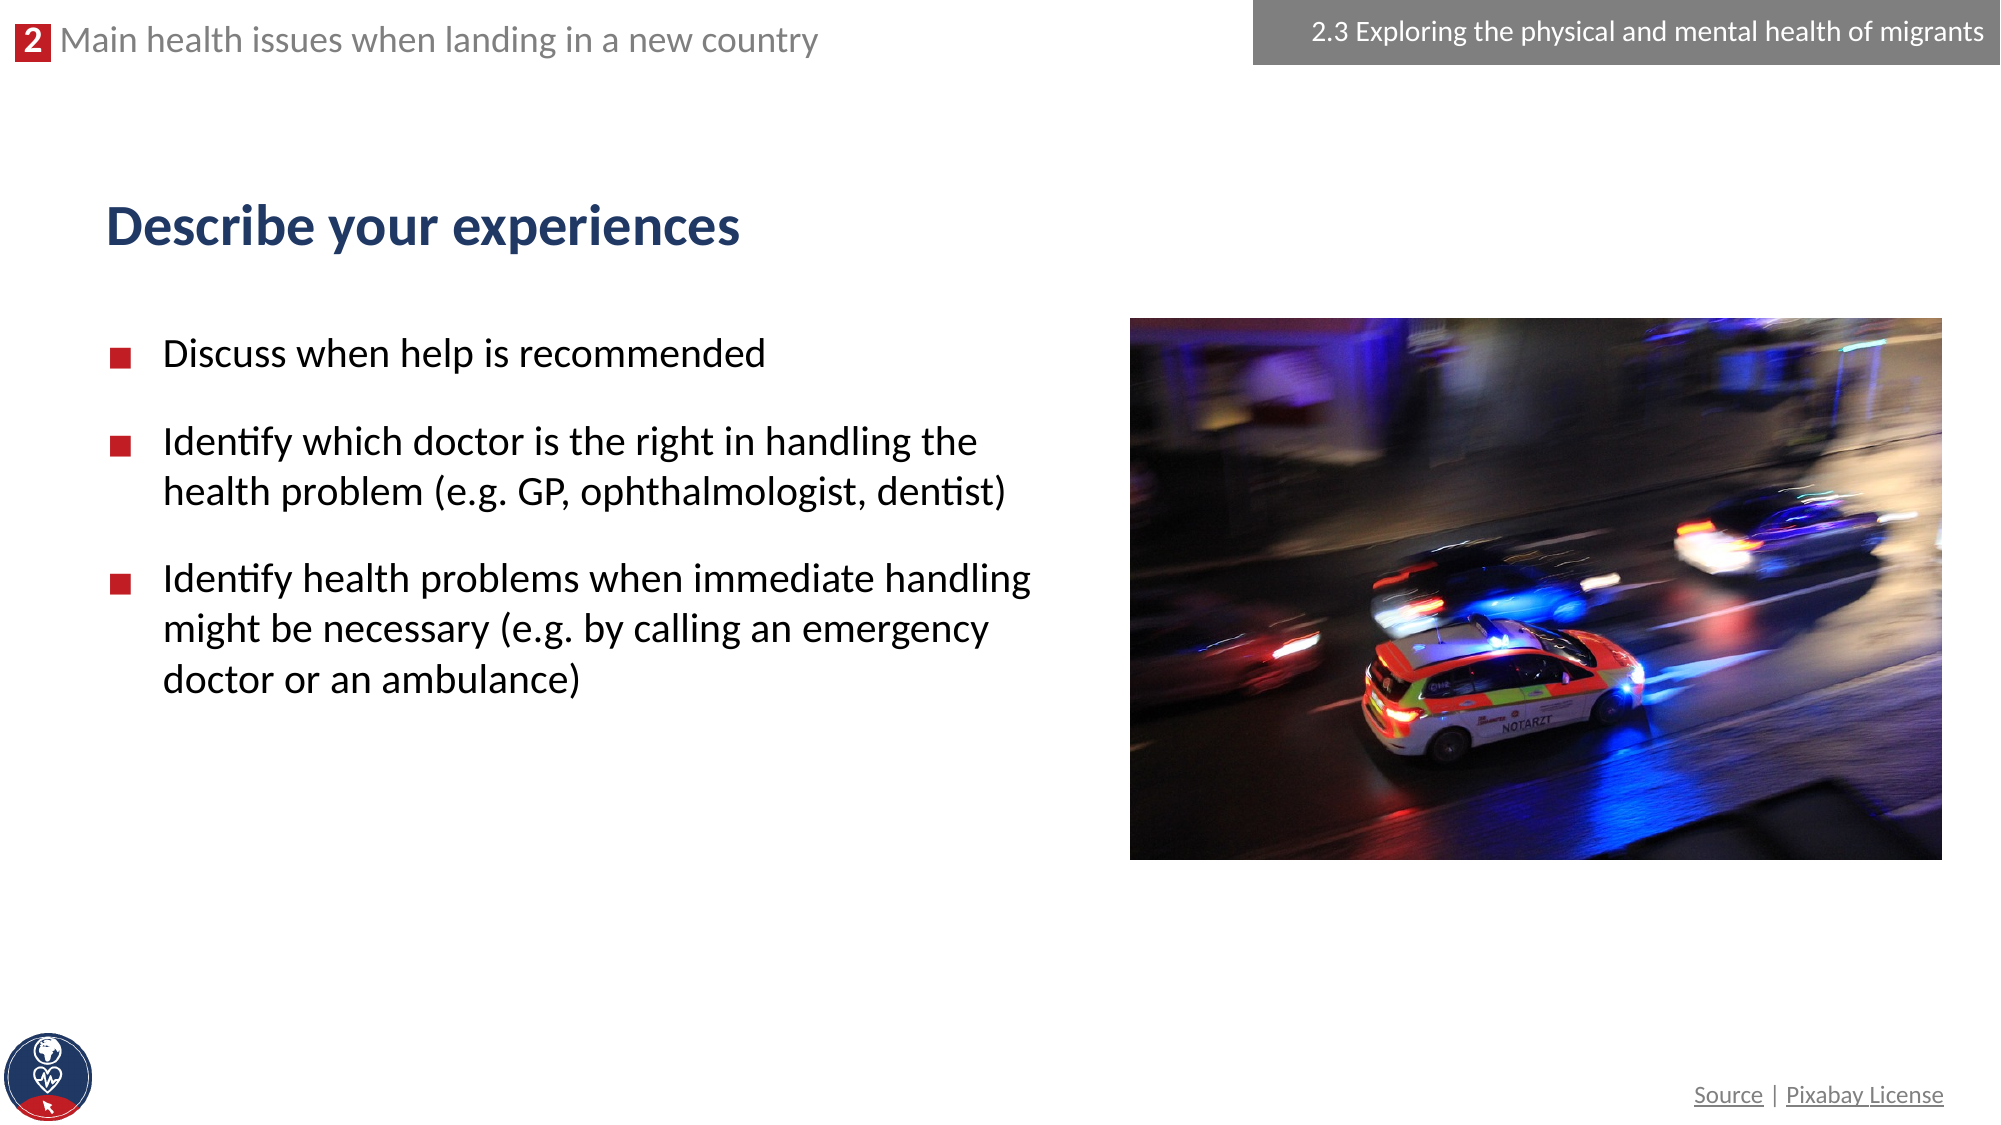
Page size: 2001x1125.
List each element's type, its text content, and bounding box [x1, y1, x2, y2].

picture [4, 1033, 92, 1121]
picture [1130, 318, 1943, 860]
list Discuss when help is recommended Identify which doctor is the right in handling the health problem (e.g. GP, ophthalmologist, dentist) Identify health problems when immediate handling might be necessary (e.g. by calling an emergency doctor or an ambulance) [91, 318, 1052, 1094]
title Describe your experiences [91, 177, 1906, 277]
text_box Source | Pixabay License [1563, 1070, 1960, 1116]
text_box 2.3 Exploring the physical and mental health of migrants [1253, 0, 2000, 65]
